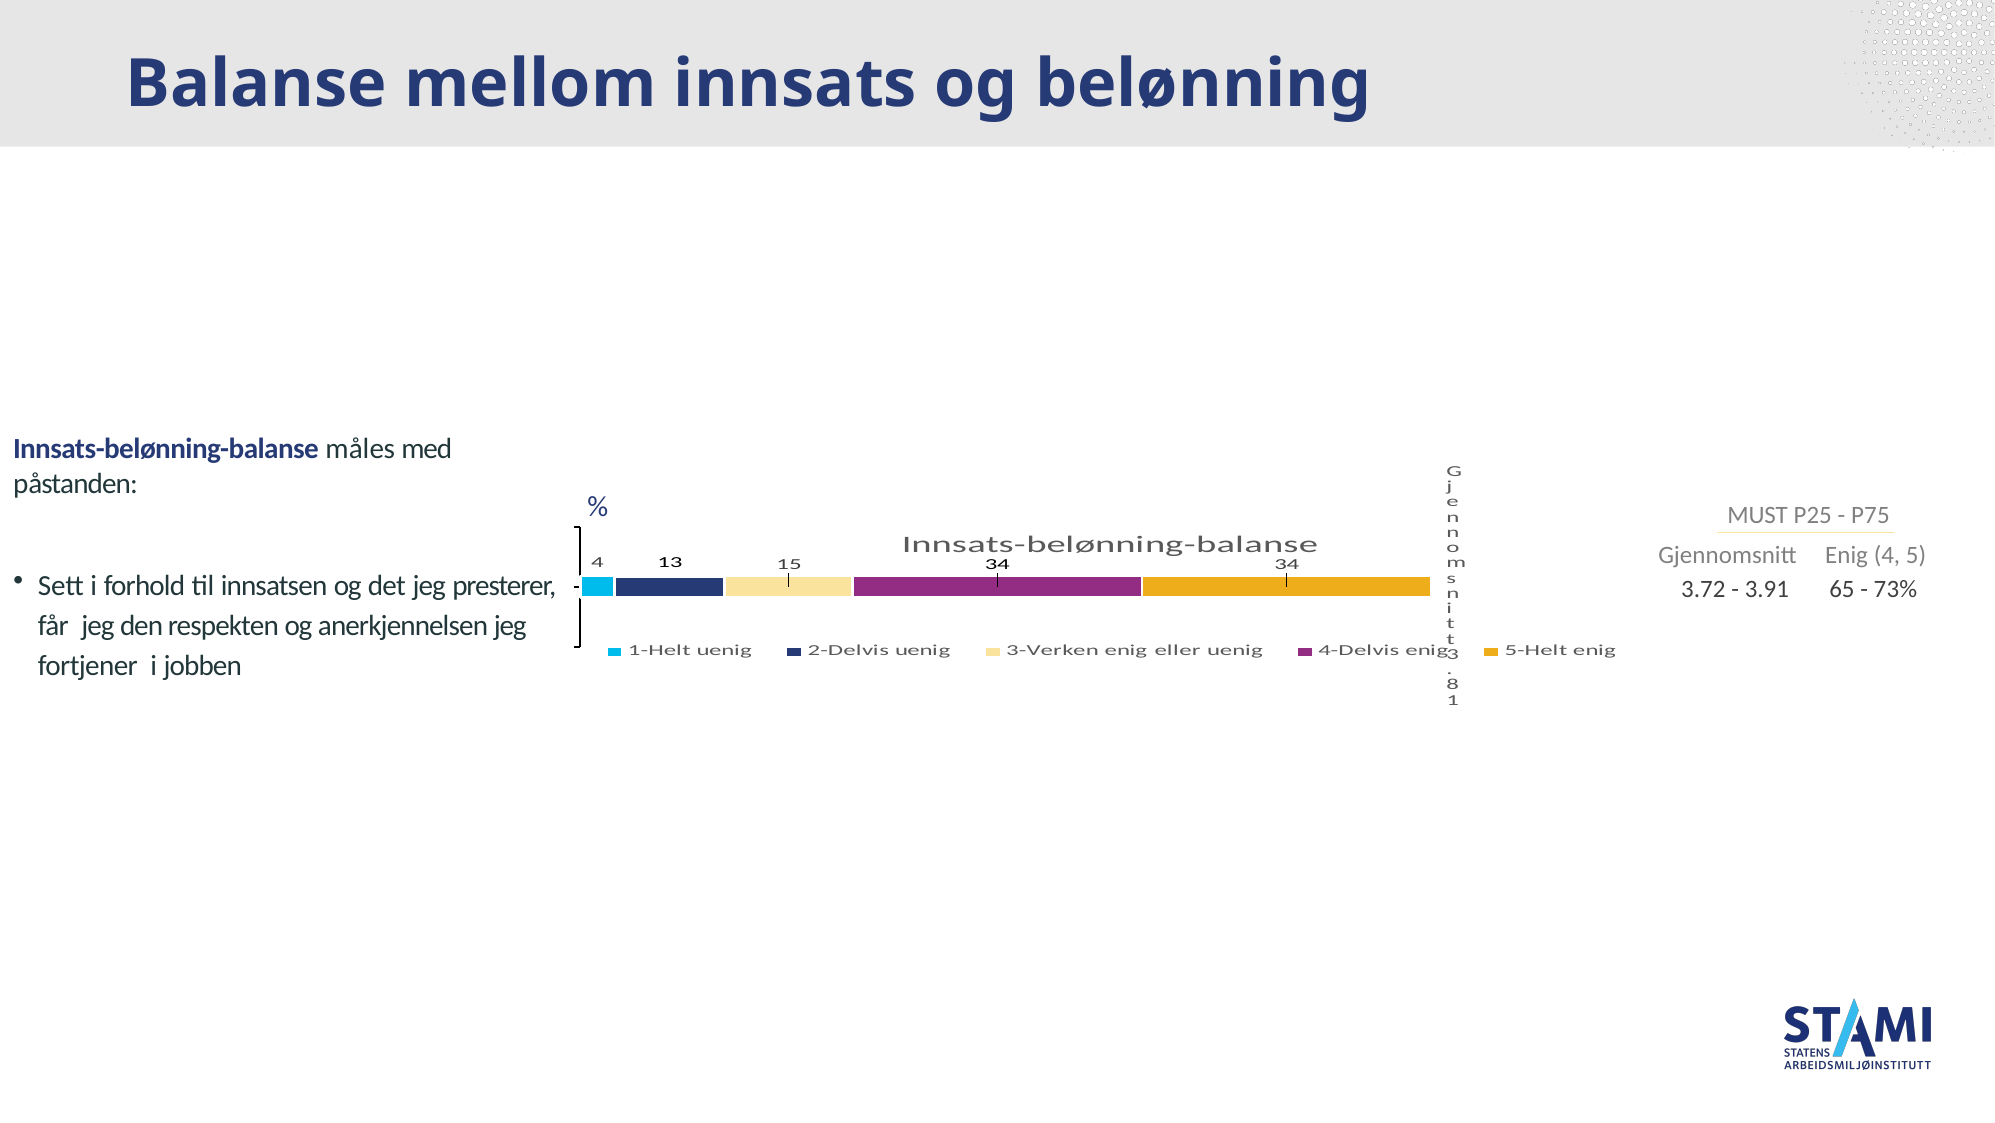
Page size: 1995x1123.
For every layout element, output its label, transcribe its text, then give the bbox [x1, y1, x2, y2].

text_box MUST P25 - P75 Gjennomsnitt Enig (4, 5) [1644, 490, 1995, 576]
chart [572, 464, 1644, 709]
text_box Innsats-belønning-balanse måles med påstanden: Sett i forhold til innsatsen og det jeg presterer, får jeg den respekten og anerkjennelsen jeg fortjener i jobben [8, 425, 576, 681]
picture [1782, 997, 1933, 1070]
text_box 3.72 - 3.91 65 - 73% [1644, 576, 1977, 611]
title Balanse mellom innsats og belønning [125, 37, 1846, 133]
picture [1844, 0, 1995, 168]
